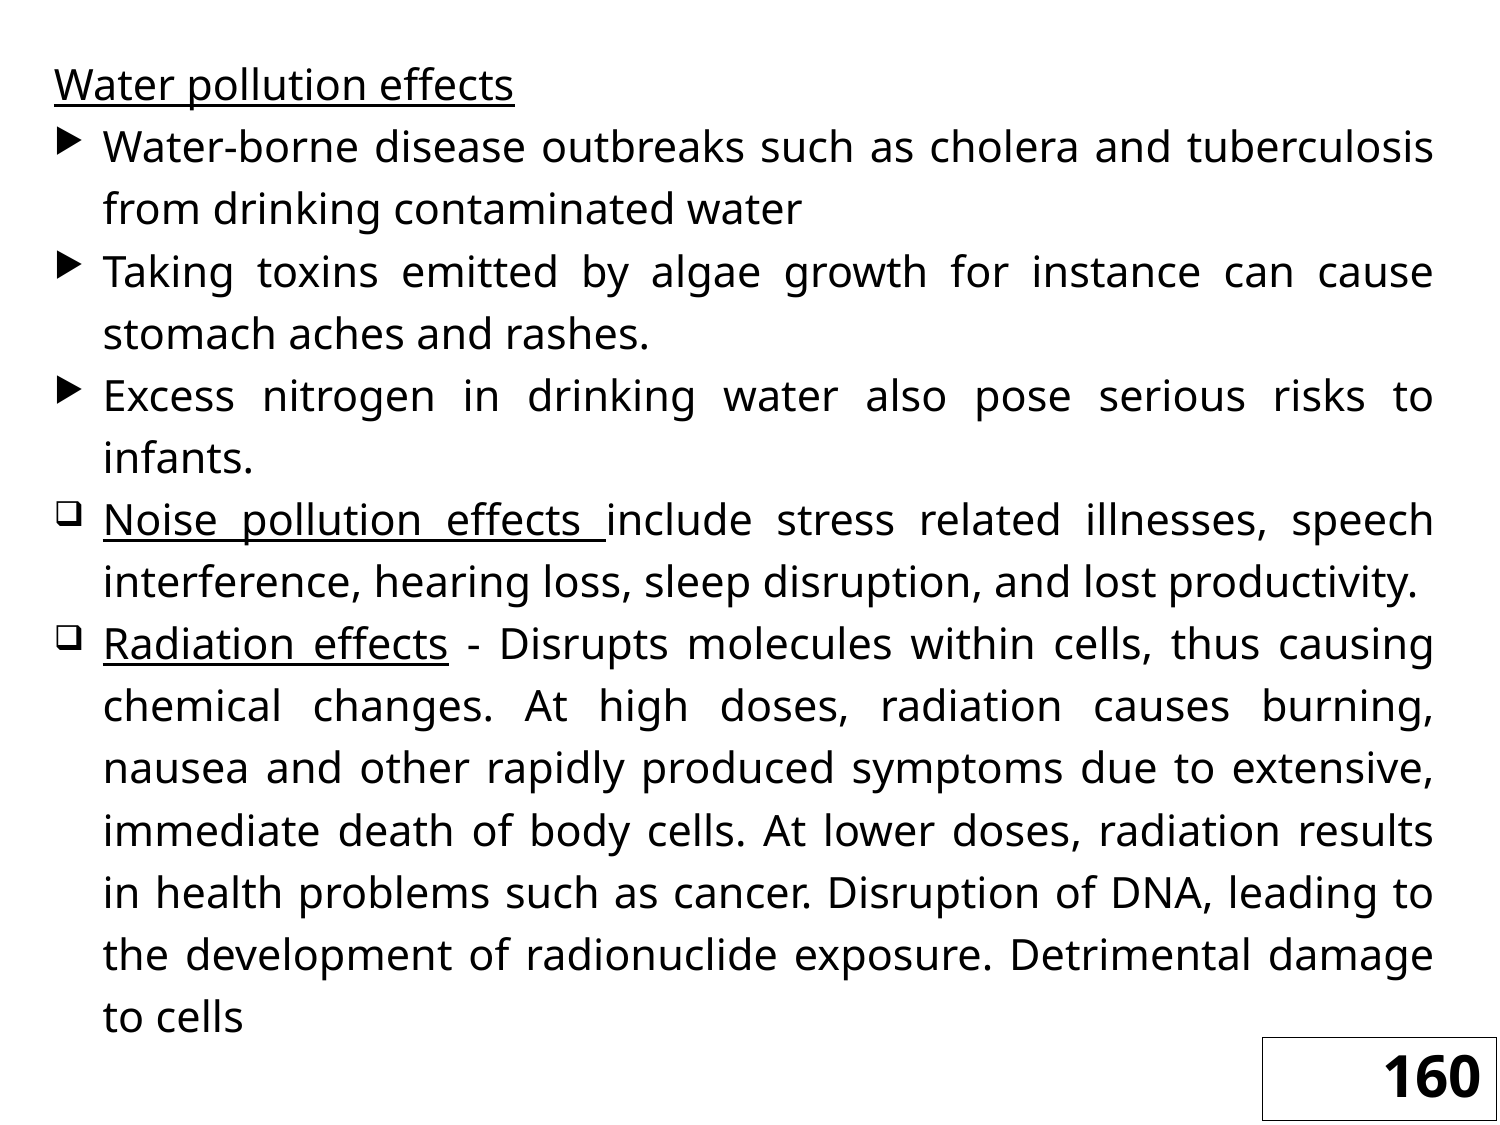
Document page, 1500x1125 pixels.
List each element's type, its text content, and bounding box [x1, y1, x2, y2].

slide_number 160 [1262, 1037, 1497, 1121]
list Water pollution effects Water-borne disease outbreaks such as cholera and tuberculosis from drinking contaminated water Taking toxins emitted by algae growth for instance can cause stomach aches and rashes. Excess nitrogen in drinking water also pose serious risks to infants. Noise pollution effects include stress related illnesses, speech interference, hearing loss, sleep disruption, and lost productivity. Radiation effects - Disrupts molecules within cells, thus causing chemical changes. At high doses, radiation causes burning, nausea and other rapidly produced symptoms due to extensive, immediate death of body cells. At lower doses, radiation results in health problems such as cancer. Disruption of DNA, leading to the development of radionuclide exposure. Detrimental damage to cells [39, 39, 1452, 1097]
